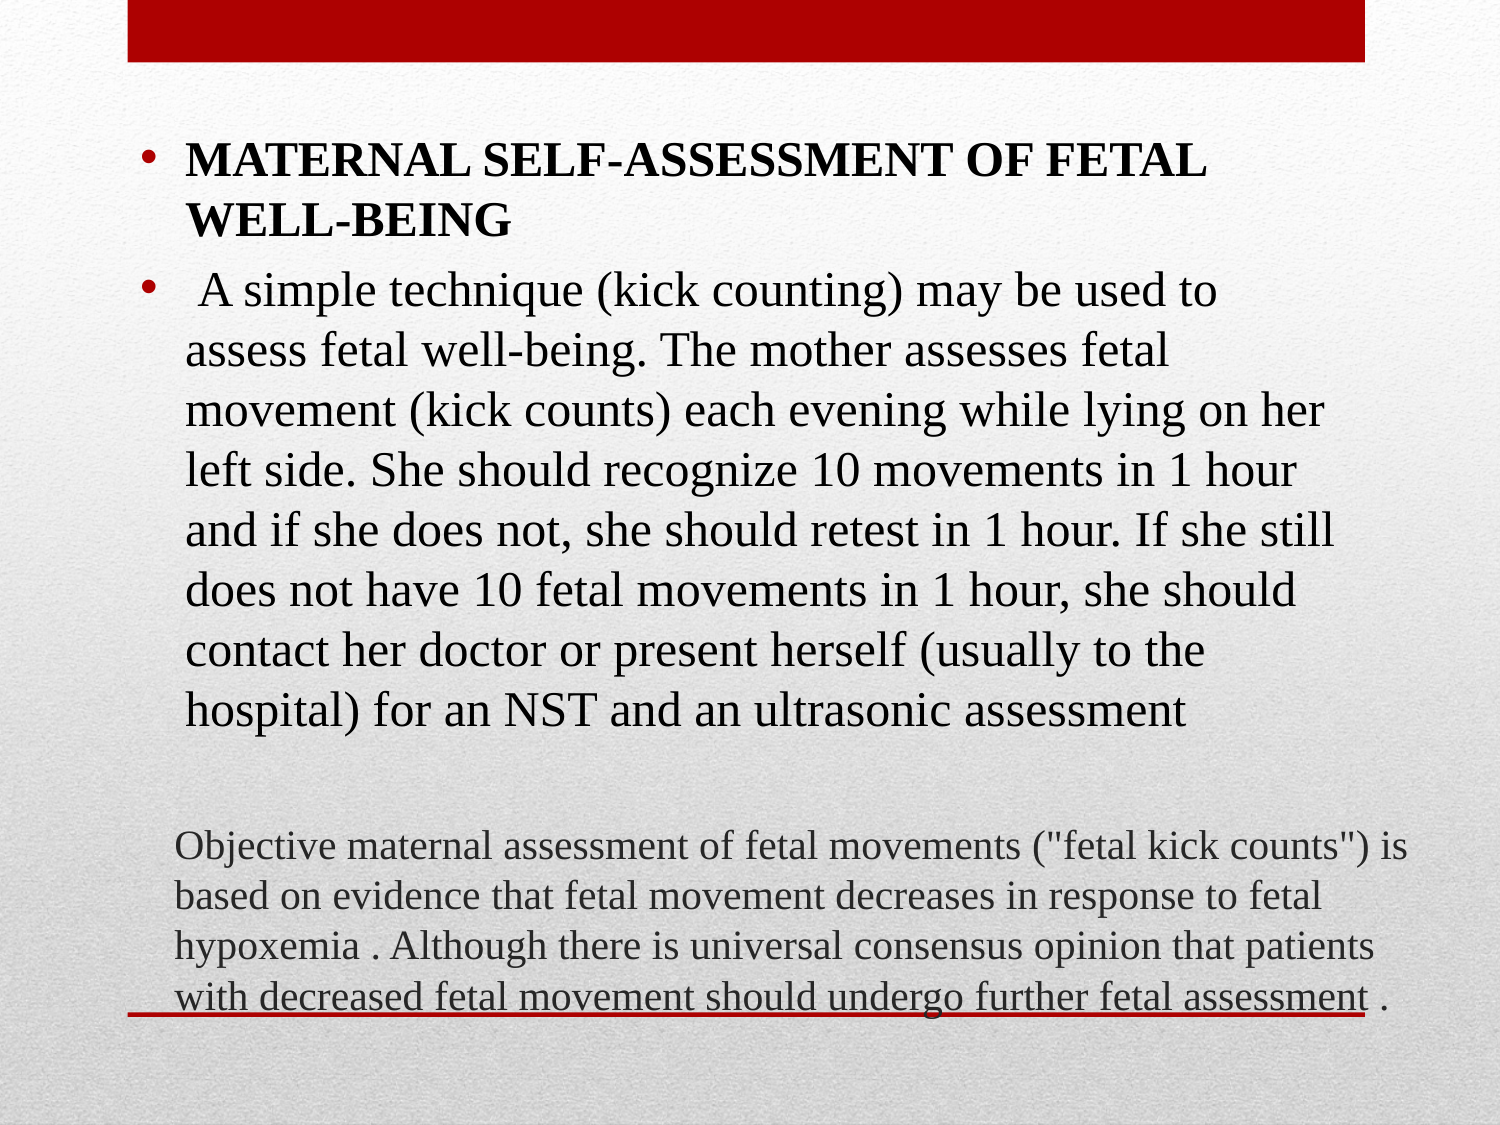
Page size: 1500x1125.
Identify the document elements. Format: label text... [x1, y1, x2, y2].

list MATERNAL SELF-ASSESSMENT OF FETAL WELL-BEING A simple technique (kick counting) may be used to assess fetal well-being. The mother assesses fetal movement (kick counts) each evening while lying on her left side. She should recognize 10 movements in 1 hour and if she does not, she should retest in 1 hour. If she still does not have 10 fetal movements in 1 hour, she should contact her doctor or present herself (usually to the hospital) for an NST and an ultrasonic assessment [125, 112, 1363, 750]
title Objective maternal assessment of fetal movements ("fetal kick counts") is based on evidence that fetal movement decreases in response to fetal hypoxemia . Although there is universal consensus opinion that patients with decreased fetal movement should undergo further fetal assessment . [159, 763, 1431, 1026]
